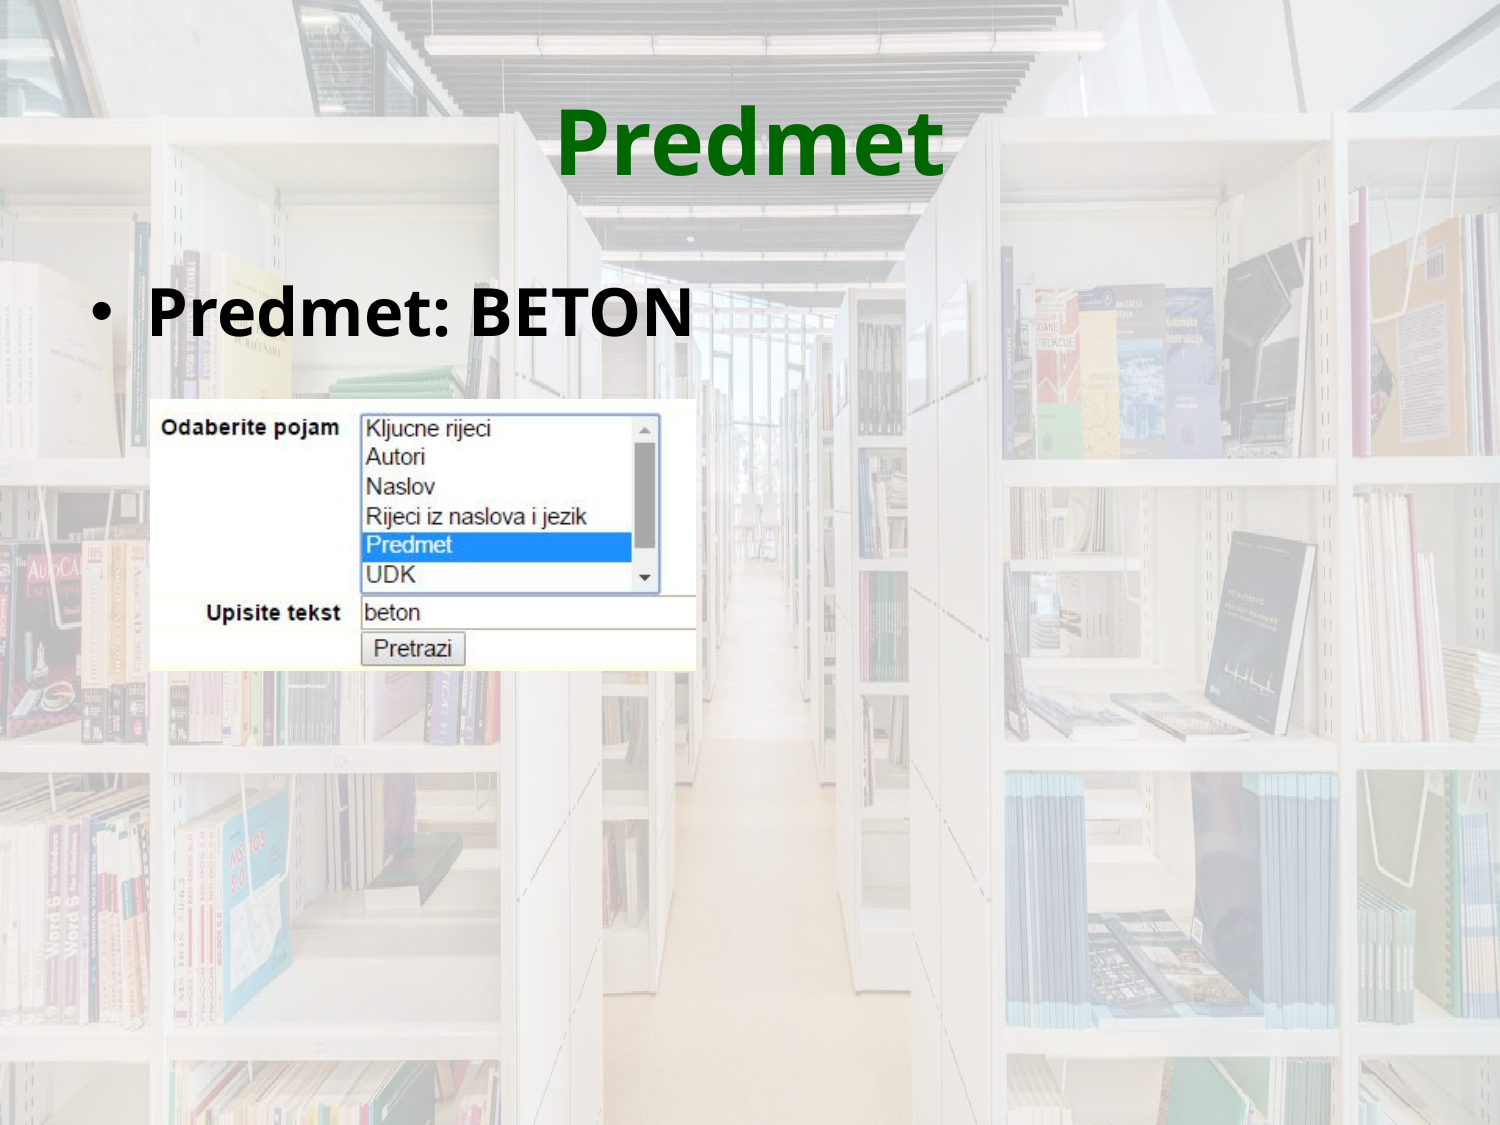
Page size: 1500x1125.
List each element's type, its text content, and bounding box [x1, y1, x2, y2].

title Predmet [75, 45, 1425, 233]
list Predmet: BETON [75, 262, 1425, 1005]
picture [149, 399, 696, 671]
